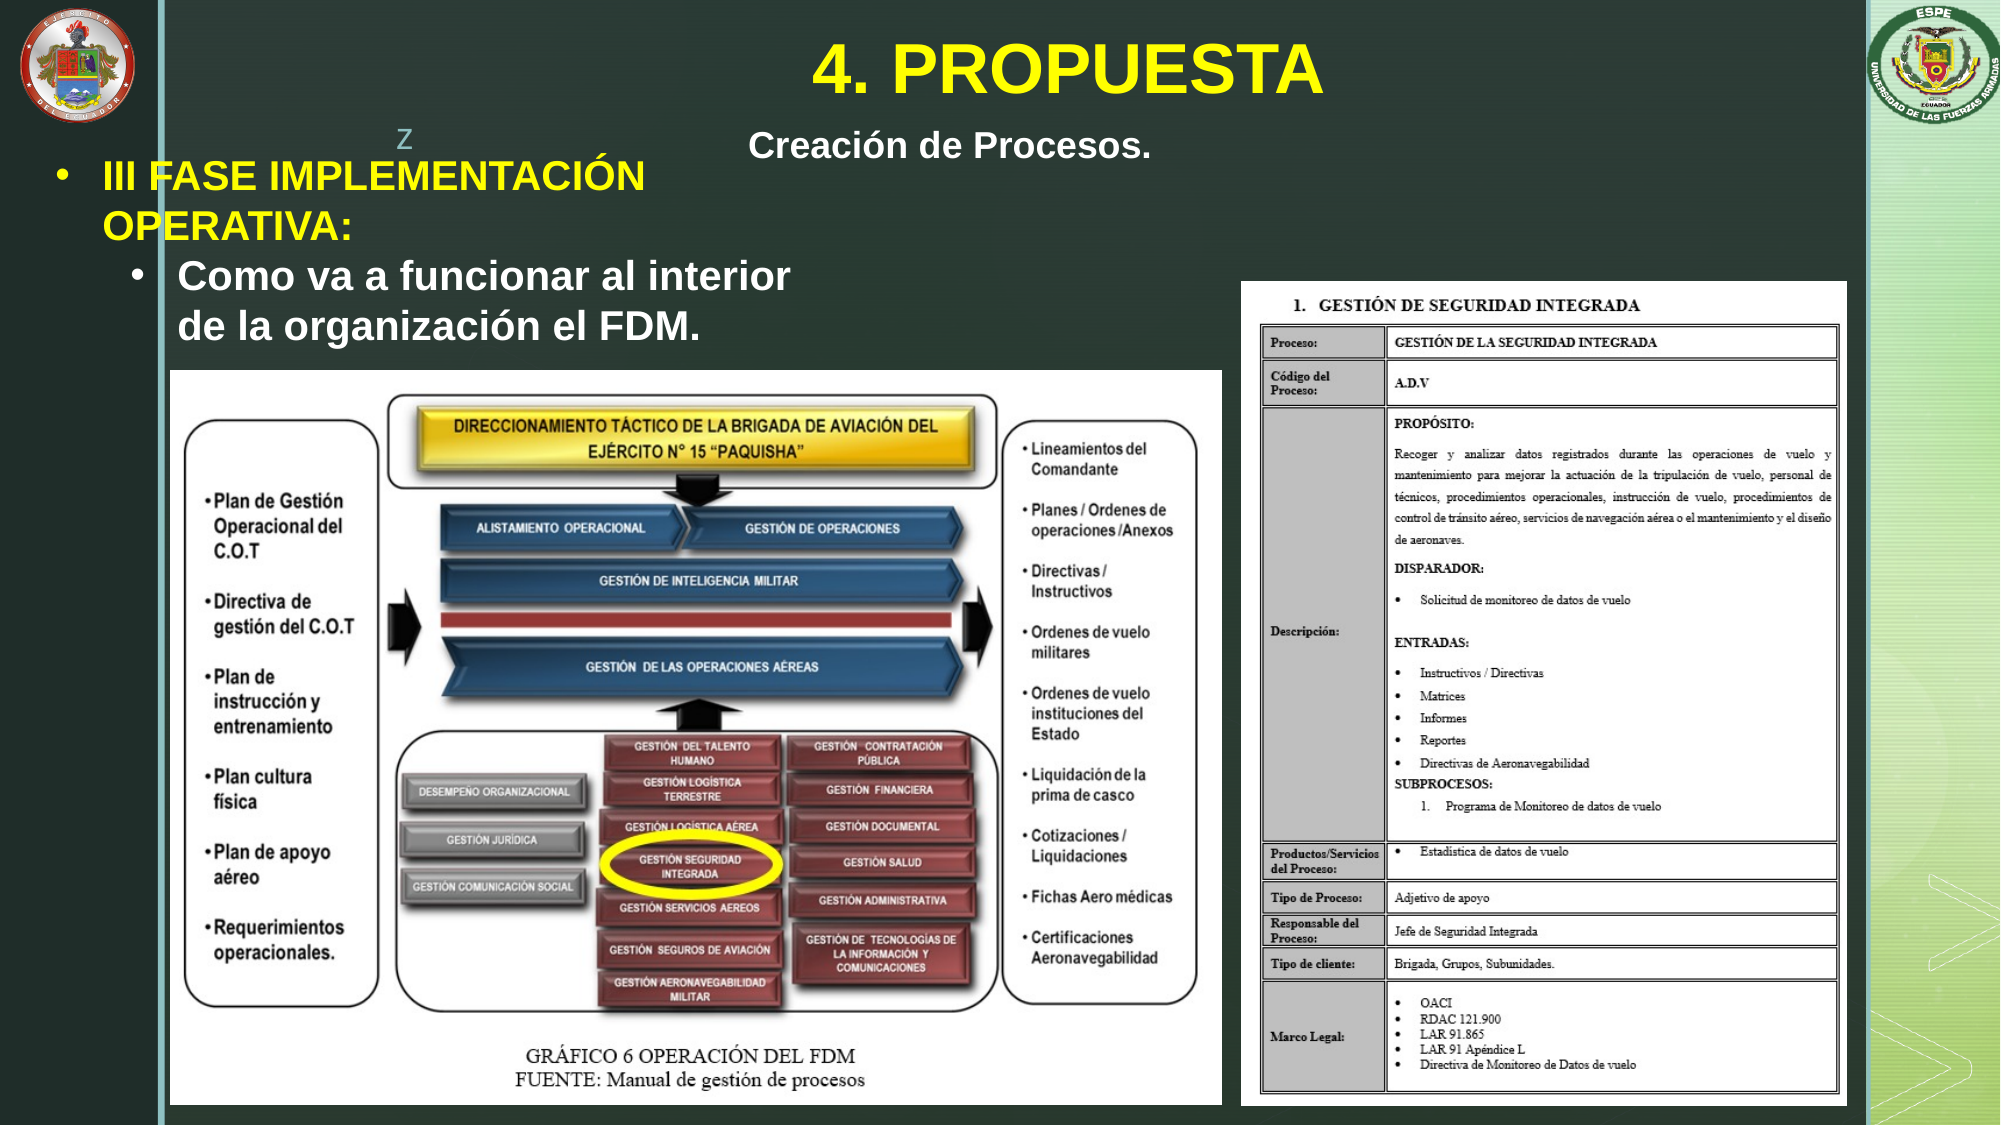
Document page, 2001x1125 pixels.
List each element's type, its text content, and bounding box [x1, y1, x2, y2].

picture [1857, 0, 2001, 1125]
picture [1241, 281, 1848, 1106]
title 4. PROPUESTA [14, 7, 1342, 134]
text_box III FASE IMPLEMENTACIÓN OPERATIVA: Como va a funcionar al interior de la organización el FDM. [40, 141, 828, 1057]
text_box Creación de Procesos. [733, 113, 1168, 174]
picture [169, 370, 1222, 1105]
picture [19, 8, 135, 123]
